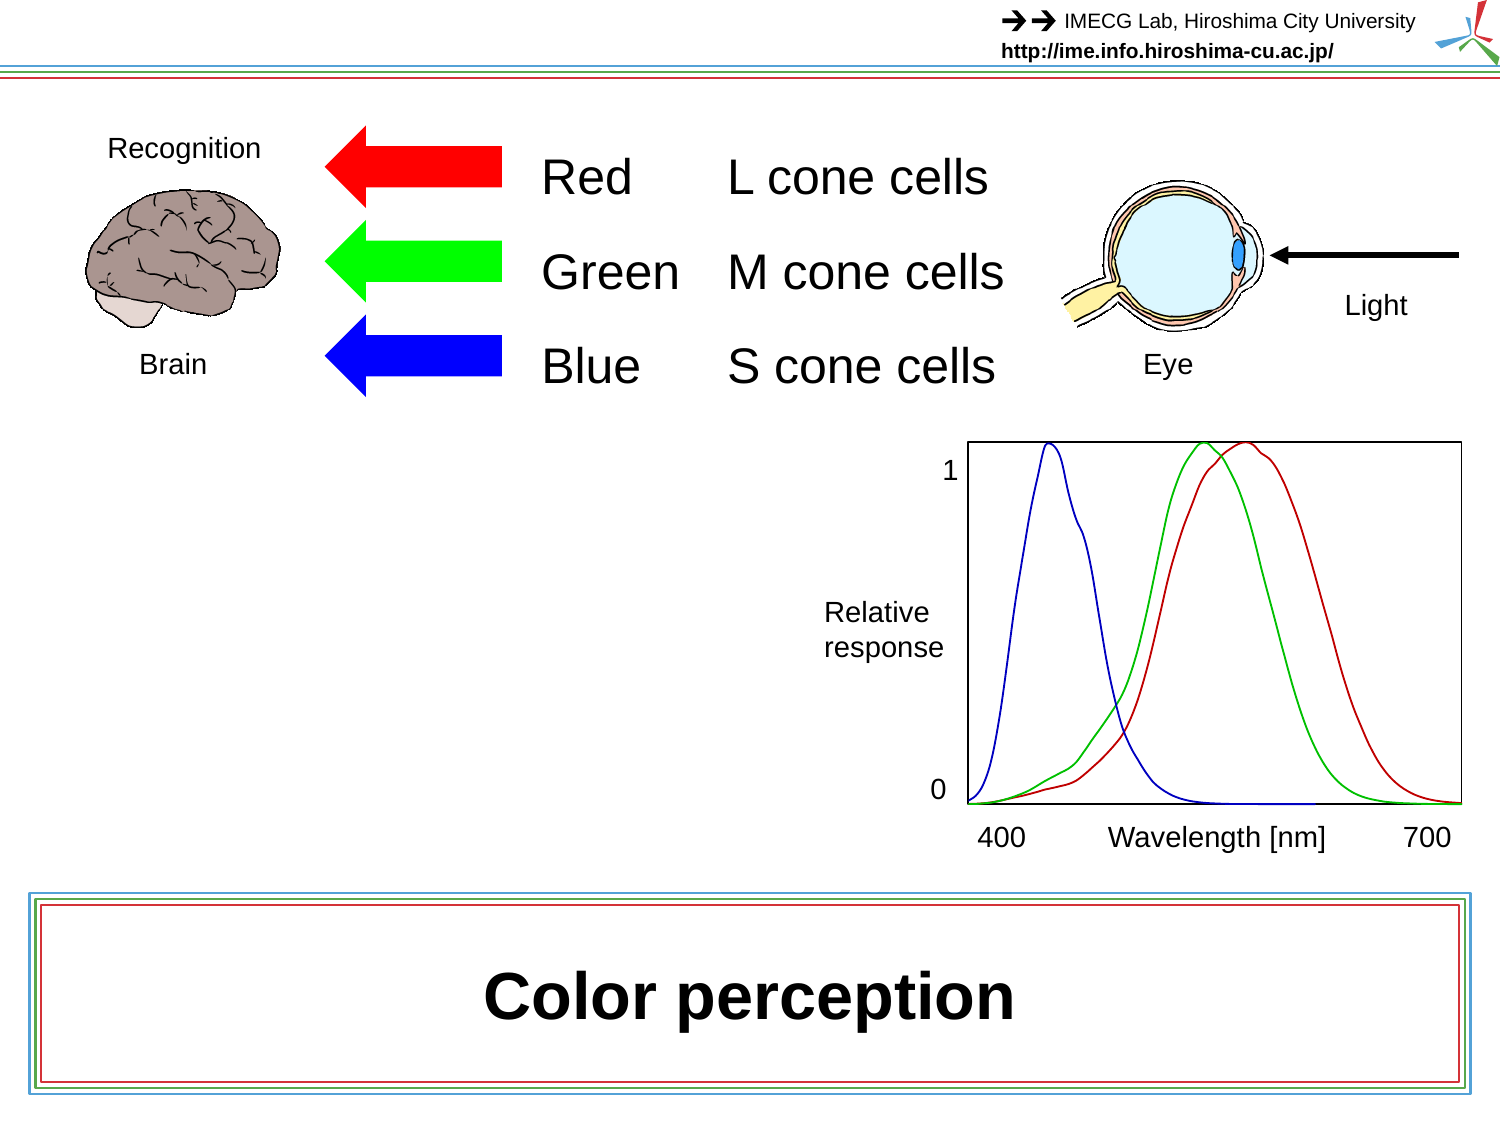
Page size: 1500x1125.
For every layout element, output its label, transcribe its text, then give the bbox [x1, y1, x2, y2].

text_box Green [526, 231, 696, 307]
text_box [324, 125, 502, 209]
text_box [324, 314, 502, 398]
text_box [324, 219, 502, 303]
text_box 1 [927, 444, 962, 494]
text_box Recognition [92, 122, 277, 172]
text_box Red [526, 137, 648, 212]
text_box L cone cells [712, 137, 1005, 212]
picture [1053, 172, 1270, 339]
picture [966, 440, 1465, 808]
text_box M cone cells [712, 231, 1020, 307]
text_box Brain [124, 343, 223, 388]
text_box 700 [1388, 812, 1467, 861]
text_box Relative response [809, 586, 960, 671]
text_box 0 [915, 763, 962, 813]
title Color perception [41, 904, 1459, 1082]
text_box Blue [526, 326, 657, 401]
text_box S cone cells [712, 326, 1012, 401]
picture [76, 184, 290, 335]
text_box Wavelength [nm] [1093, 816, 1342, 861]
text_box 400 [962, 811, 1042, 861]
text_box Light [1329, 278, 1423, 329]
text_box Eye [1128, 347, 1209, 388]
